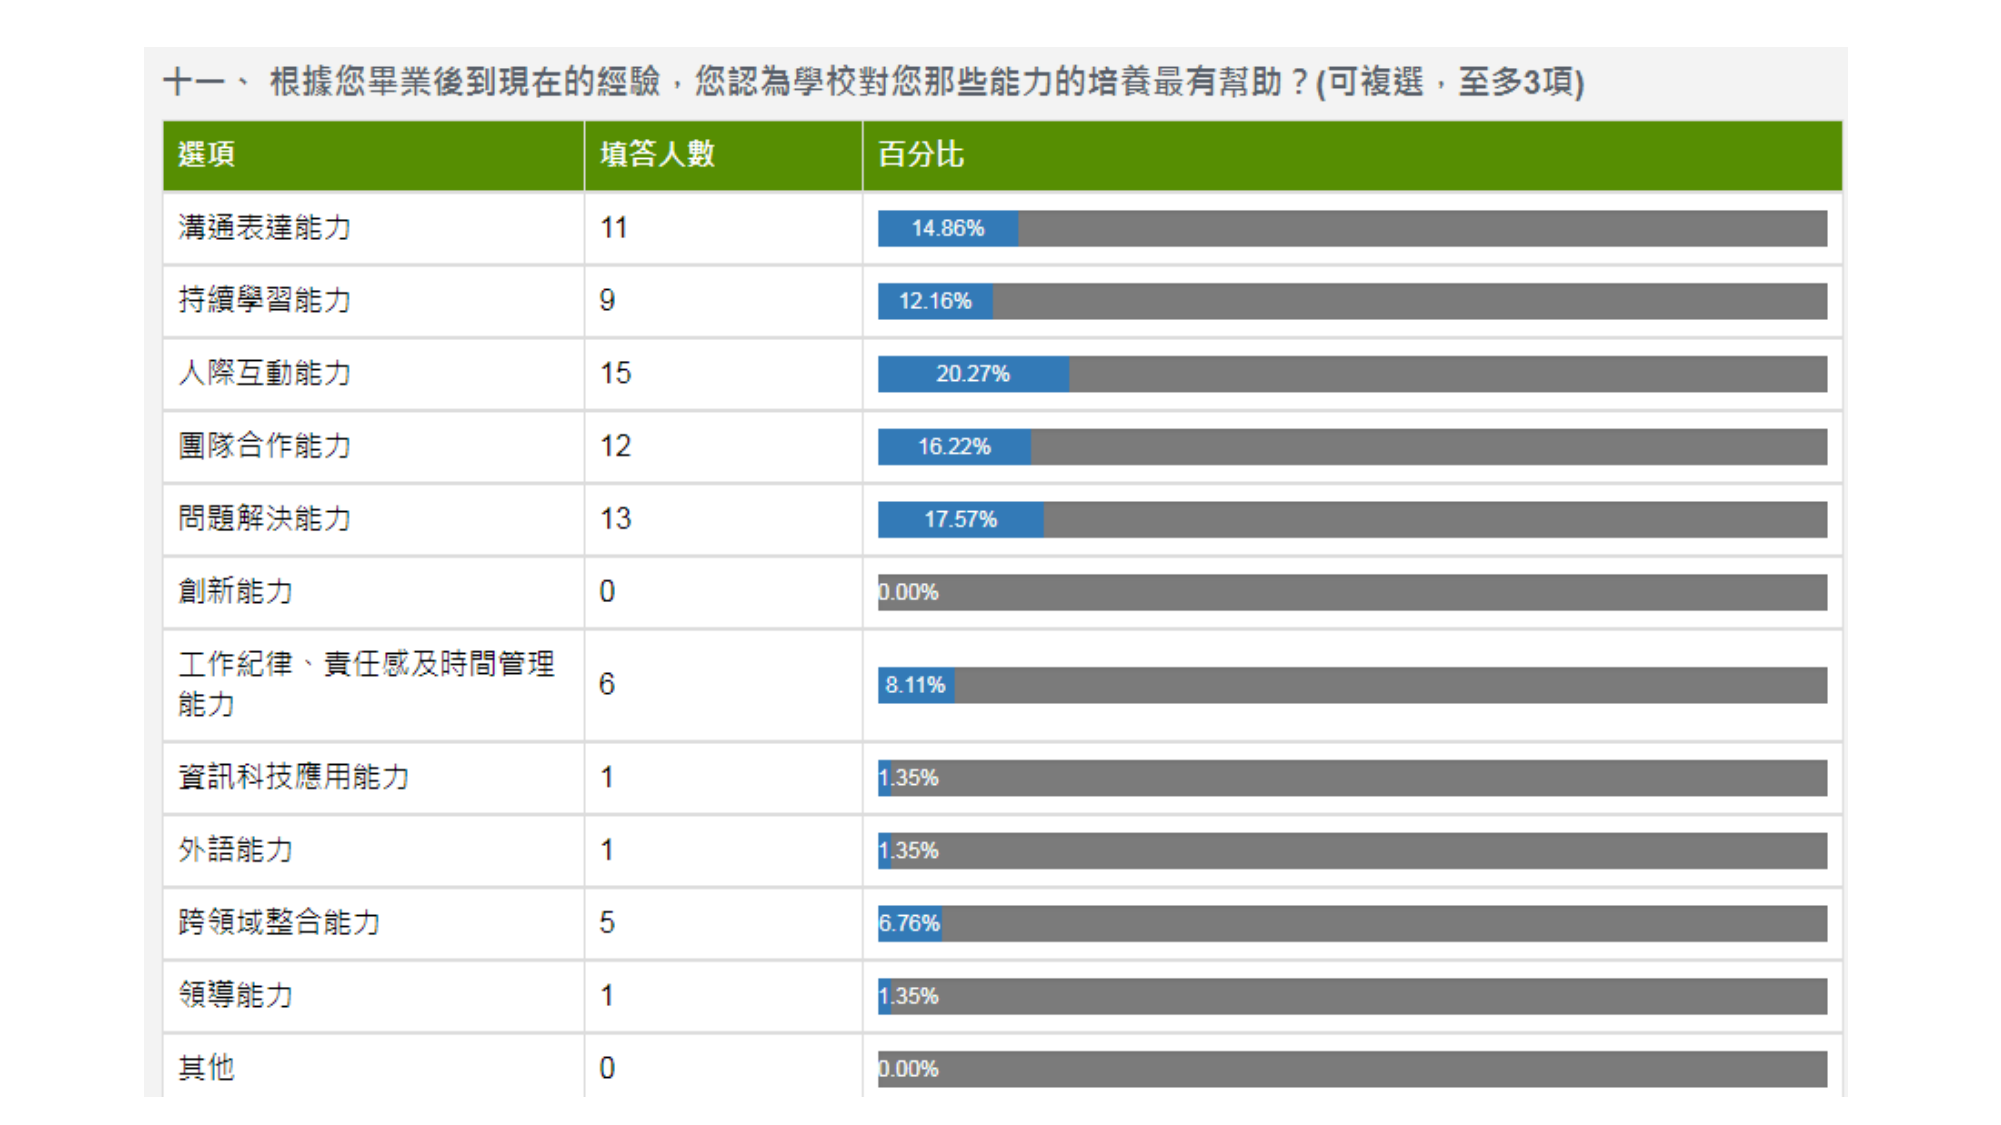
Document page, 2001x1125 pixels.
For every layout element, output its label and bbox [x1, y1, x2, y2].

picture [144, 47, 1848, 1097]
